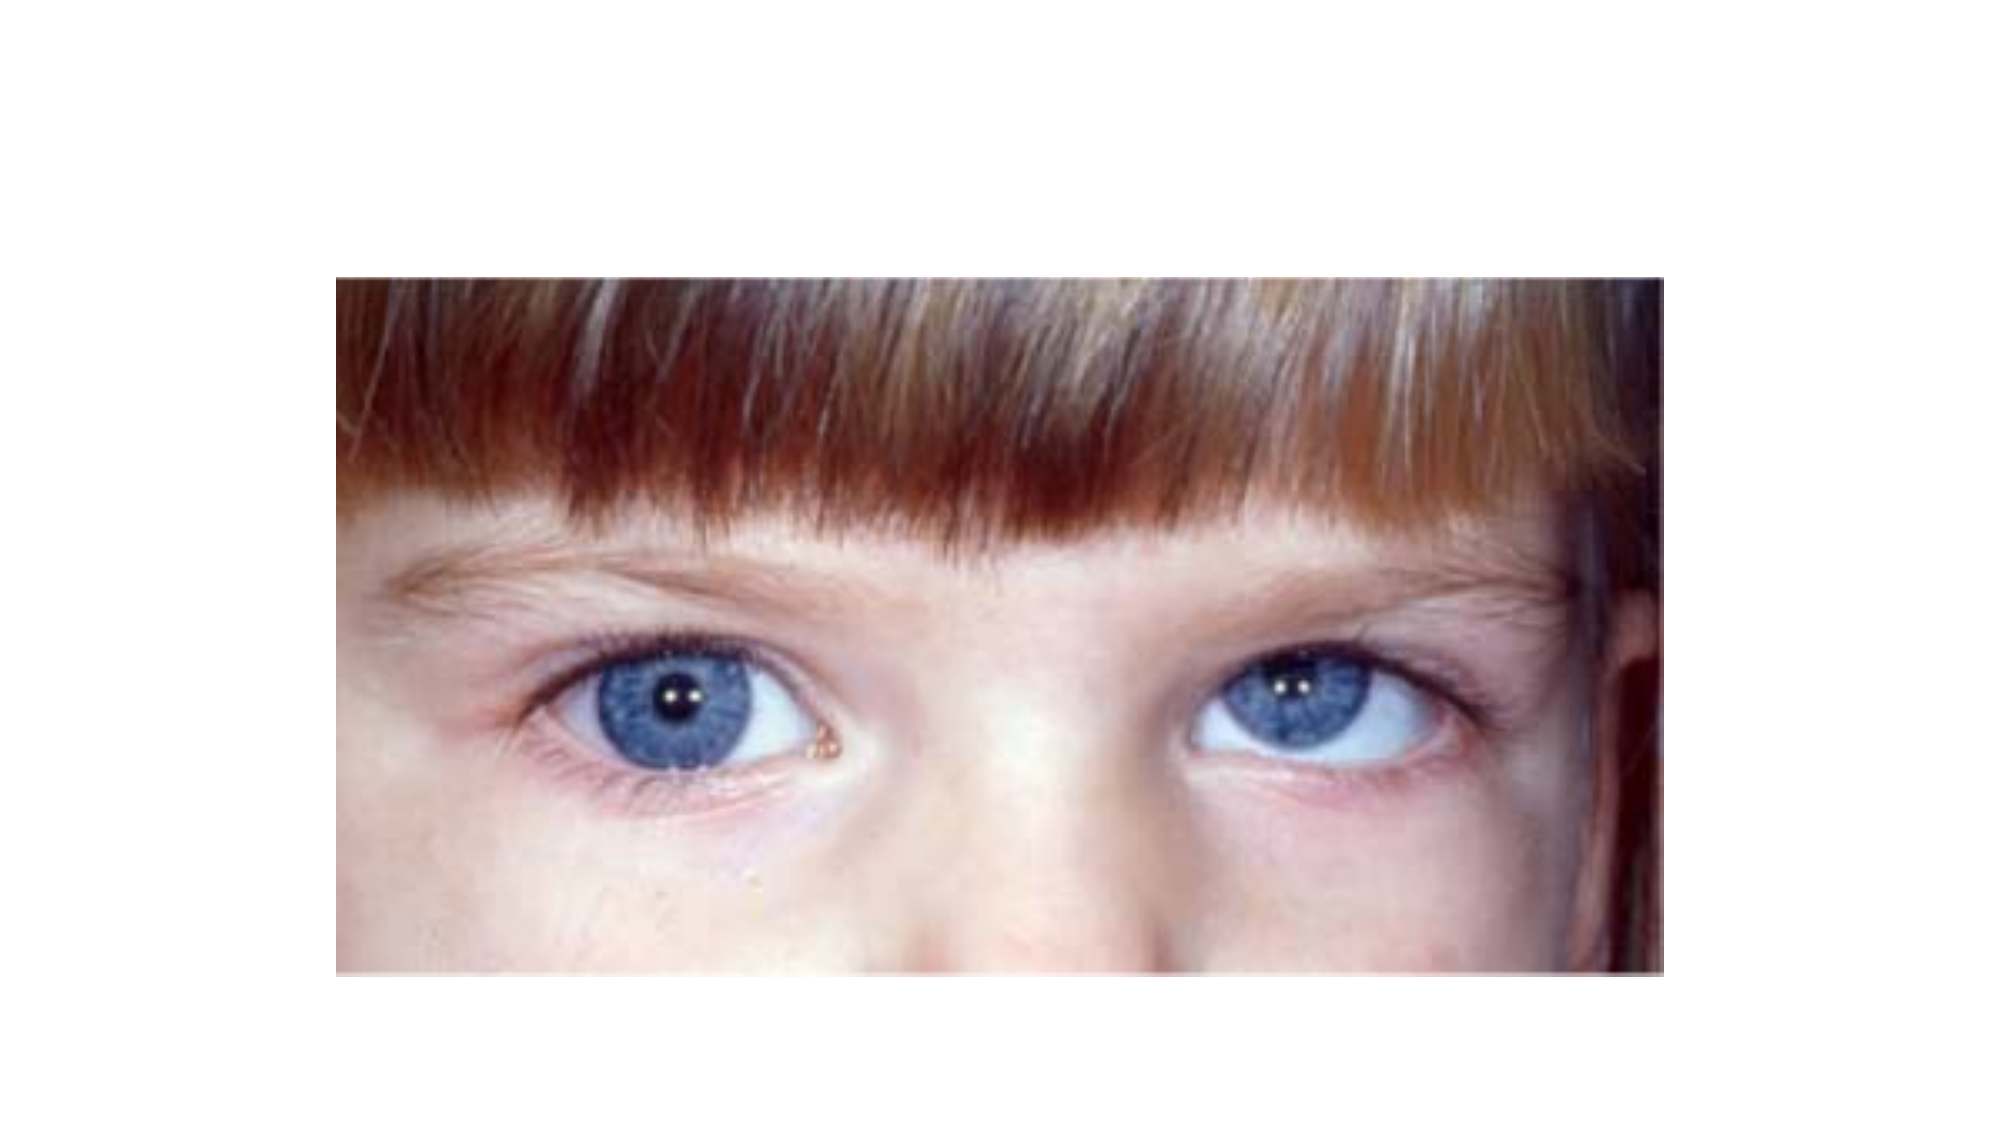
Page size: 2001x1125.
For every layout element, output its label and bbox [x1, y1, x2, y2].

list [335, 277, 1664, 977]
